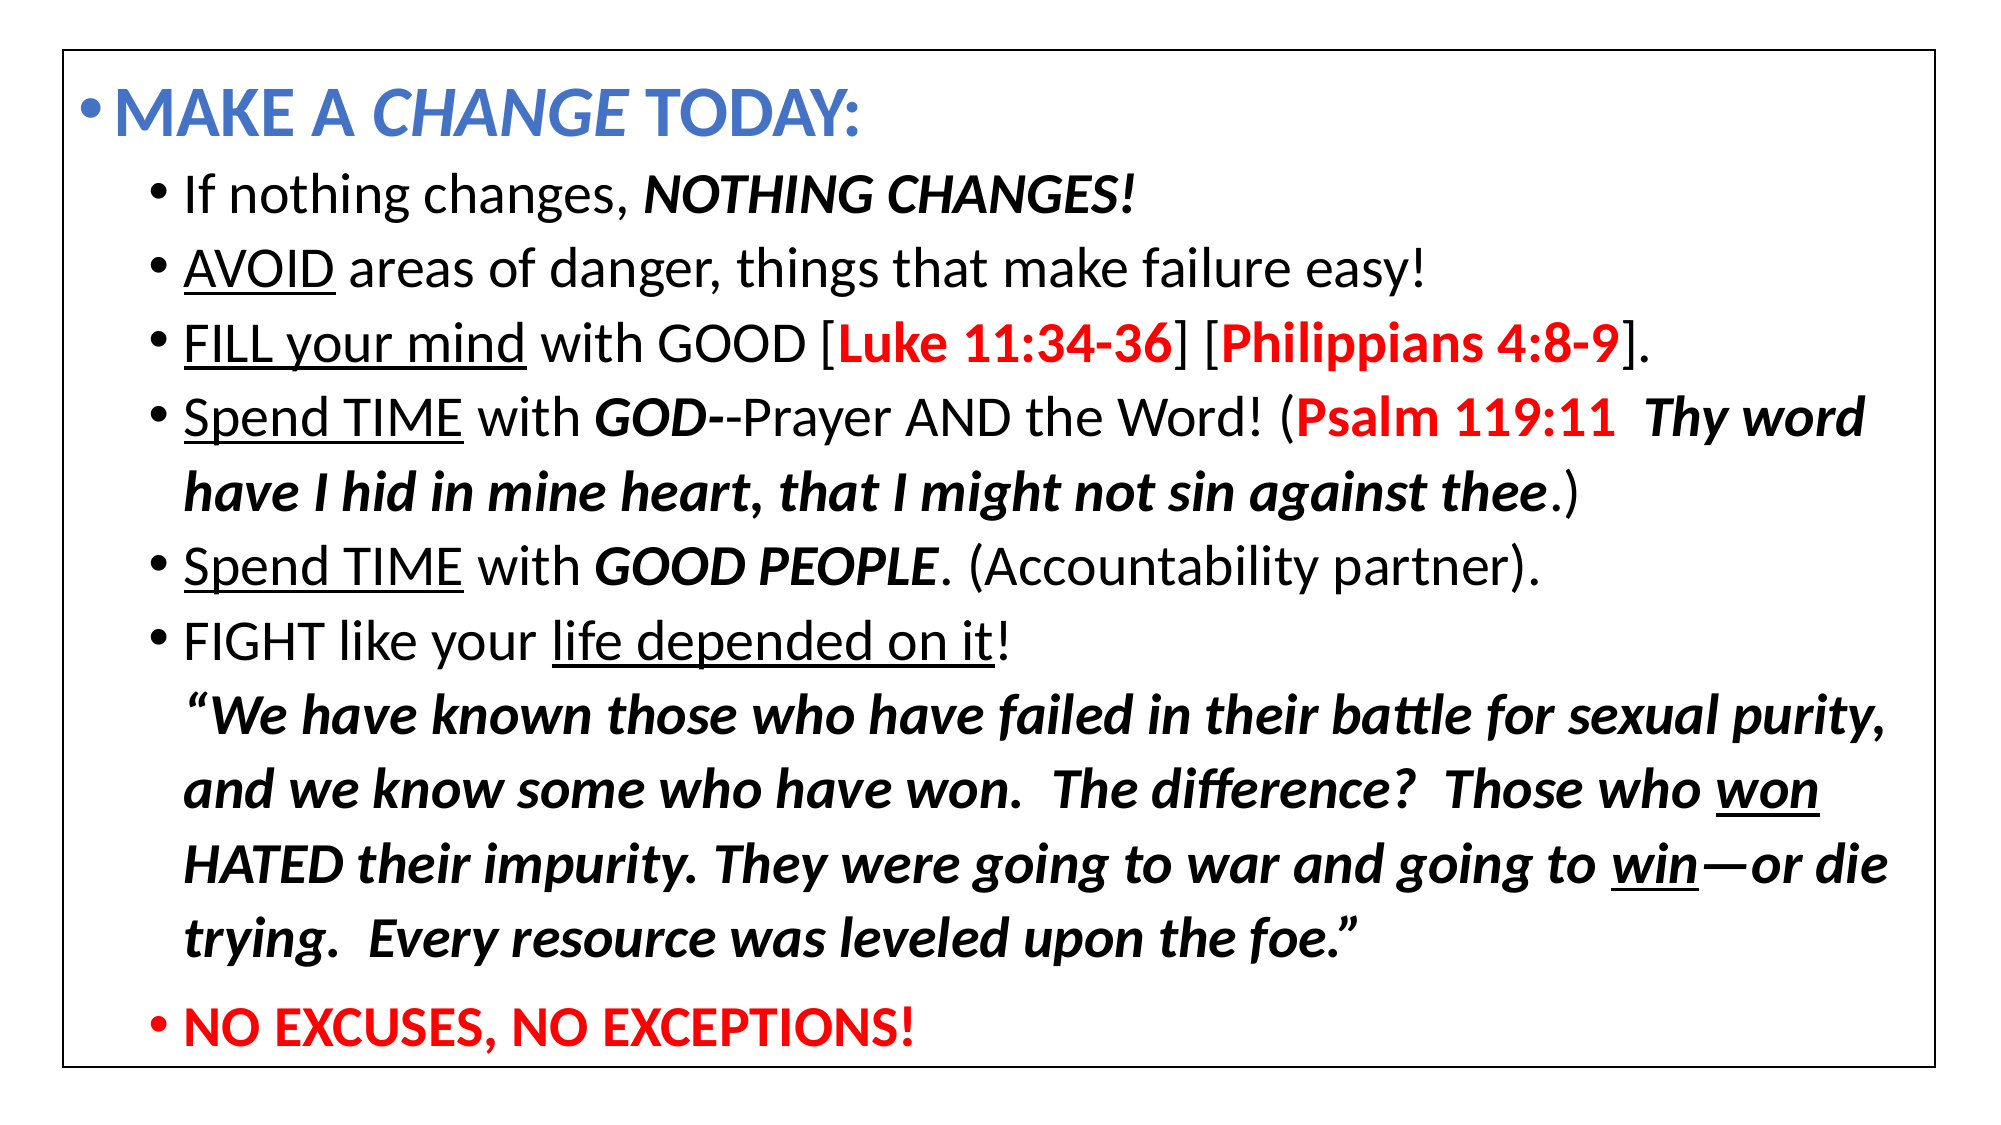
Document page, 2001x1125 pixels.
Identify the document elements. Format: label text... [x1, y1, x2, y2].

list MAKE A CHANGE TODAY: If nothing changes, NOTHING CHANGES! AVOID areas of danger, things that make failure easy! FILL your mind with GOOD [Luke 11:34-36] [Philippians 4:8-9]. Spend TIME with GOD--Prayer AND the Word! (Psalm 119:11 Thy word have I hid in mine heart, that I might not sin against thee.) Spend TIME with GOOD PEOPLE. (Accountability partner). FIGHT like your life depended on it! “We have known those who have failed in their battle for sexual purity, and we know some who have won. The difference? Those who won HATED their impurity. They were going to war and going to win—or die trying. Every resource was leveled upon the foe.” NO EXCUSES, NO EXCEPTIONS! [62, 49, 1936, 1068]
